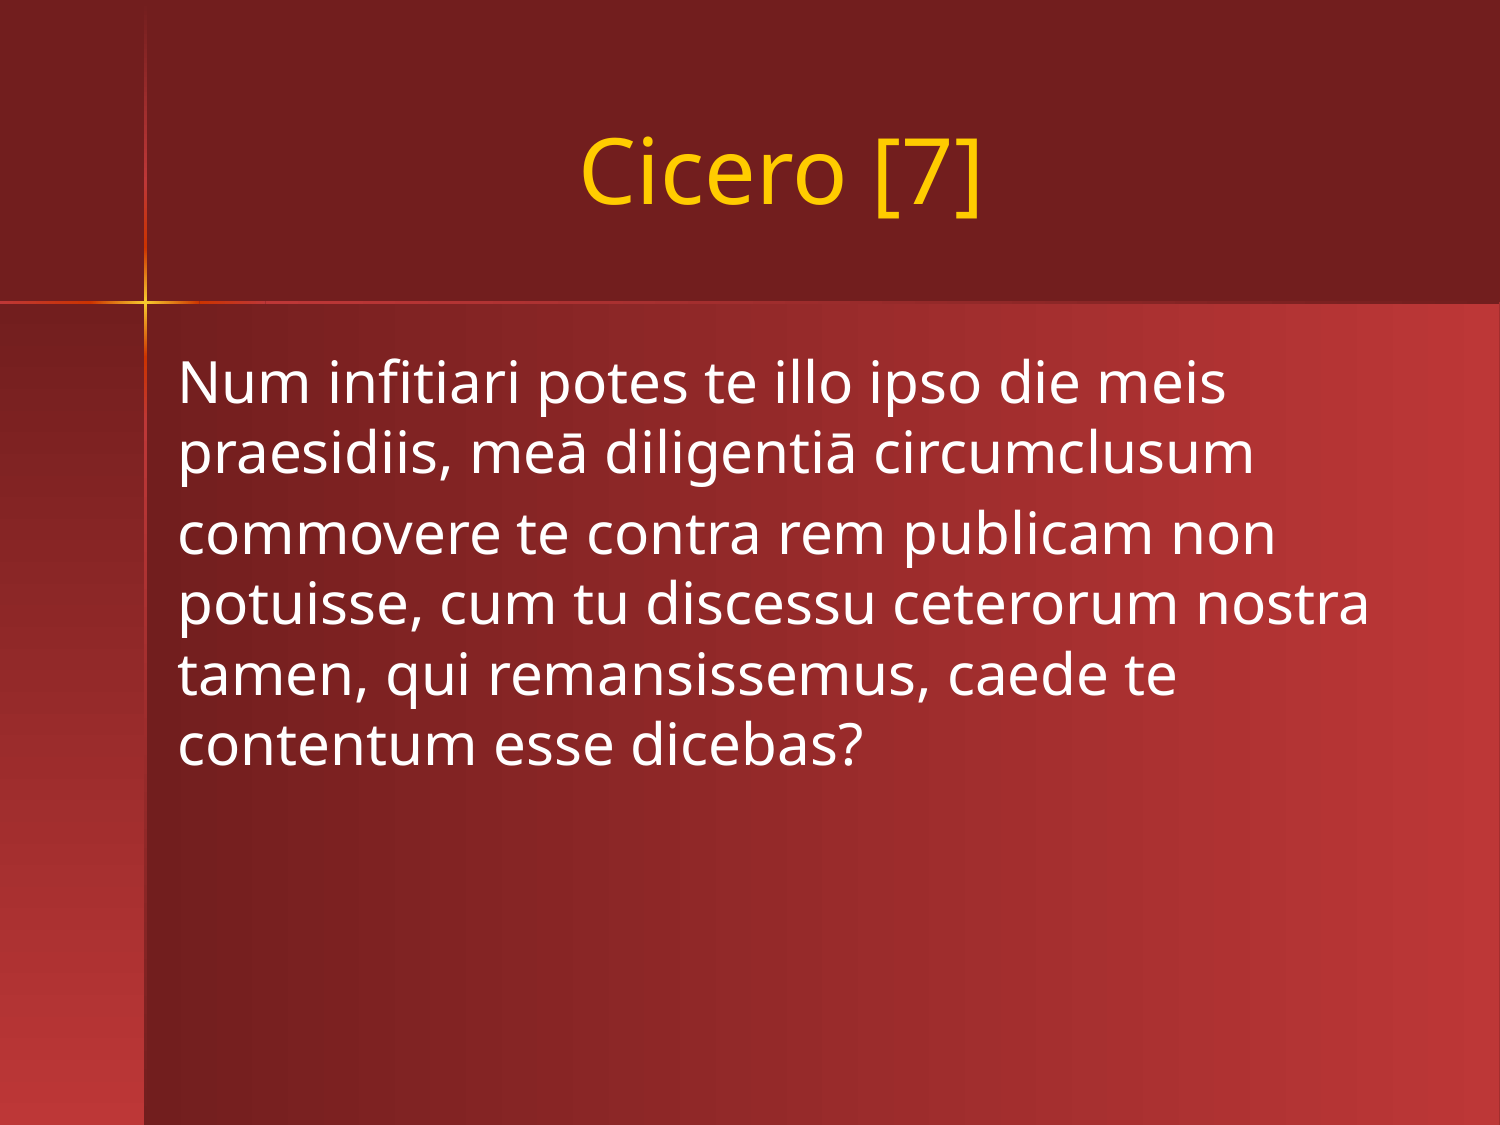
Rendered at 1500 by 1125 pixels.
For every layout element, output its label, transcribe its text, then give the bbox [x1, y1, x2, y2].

title Cicero [7] [174, 49, 1413, 286]
list Num infitiari potes te illo ipso die meis praesidiis, meā diligentiā circumclusum commovere te contra rem publicam non potuisse, cum tu discessu ceterorum nostra tamen, qui remansissemus, caede te contentum esse dicebas? [162, 337, 1401, 1013]
